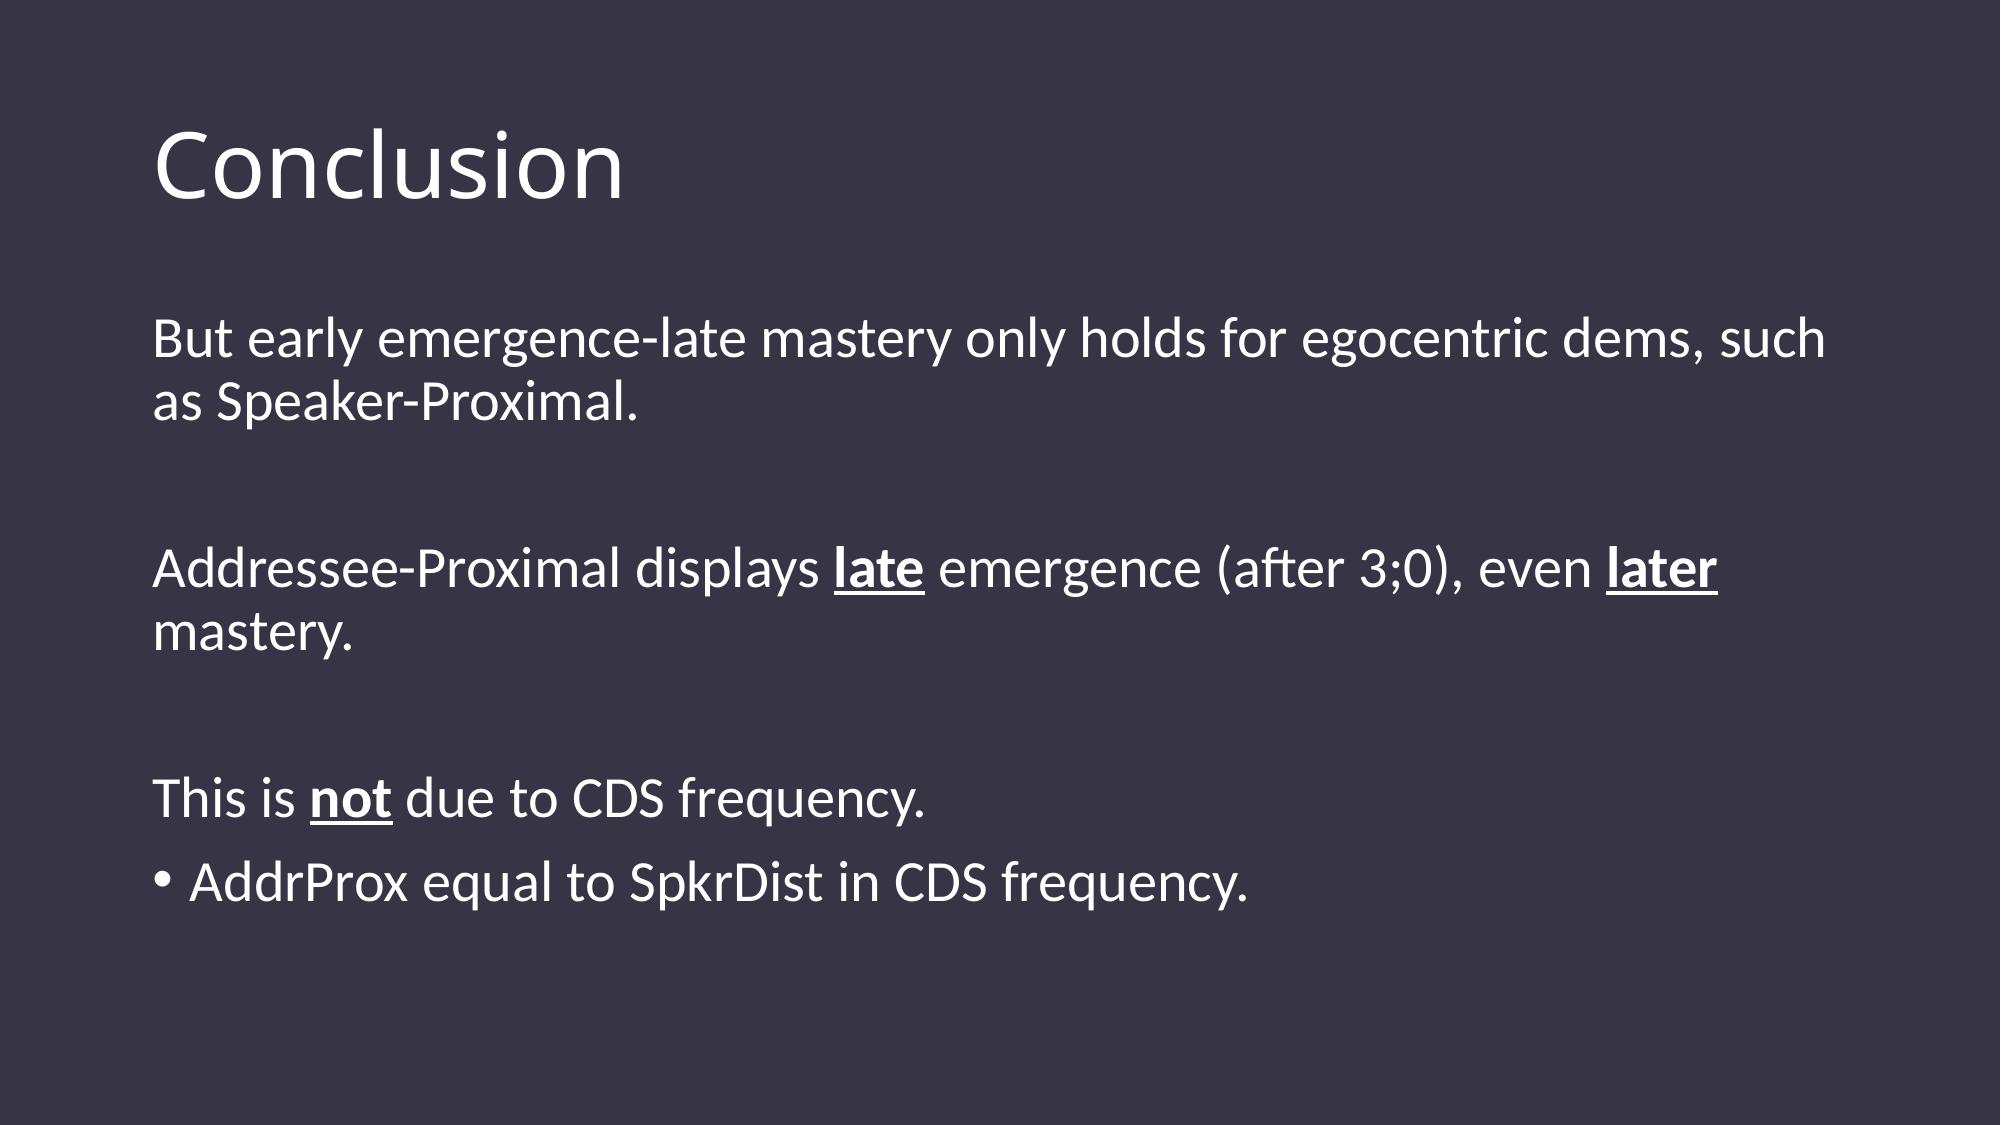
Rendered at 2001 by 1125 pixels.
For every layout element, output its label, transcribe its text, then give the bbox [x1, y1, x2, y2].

list But early emergence-late mastery only holds for egocentric dems, such as Speaker-Proximal. Addressee-Proximal displays late emergence (after 3;0), even later mastery. This is not due to CDS frequency. AddrProx equal to SpkrDist in CDS frequency. [137, 299, 1863, 1014]
title Conclusion [137, 59, 1863, 278]
